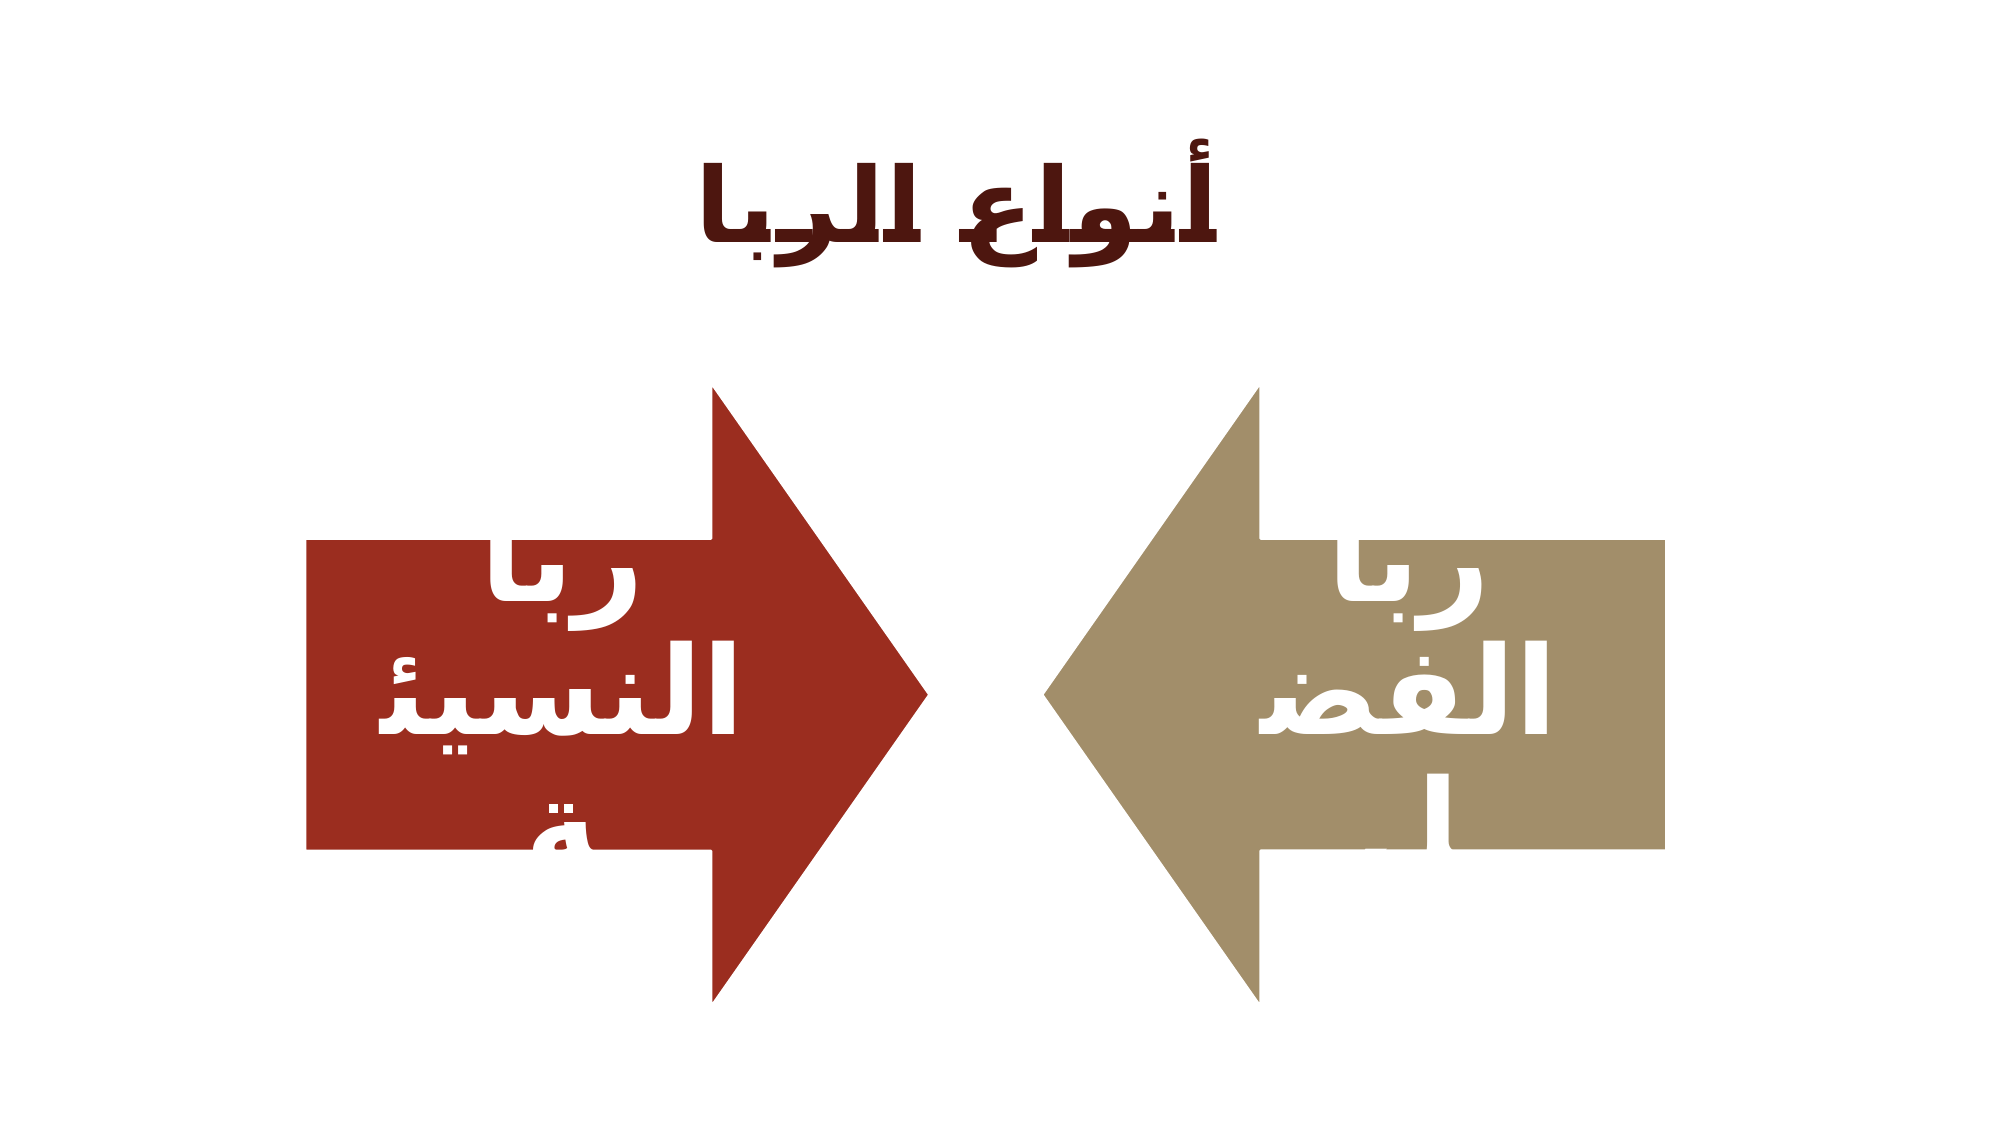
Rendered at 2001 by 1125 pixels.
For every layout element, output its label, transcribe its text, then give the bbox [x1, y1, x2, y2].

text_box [304, 382, 1667, 1008]
text_box أنواع الربا [363, 130, 1551, 271]
